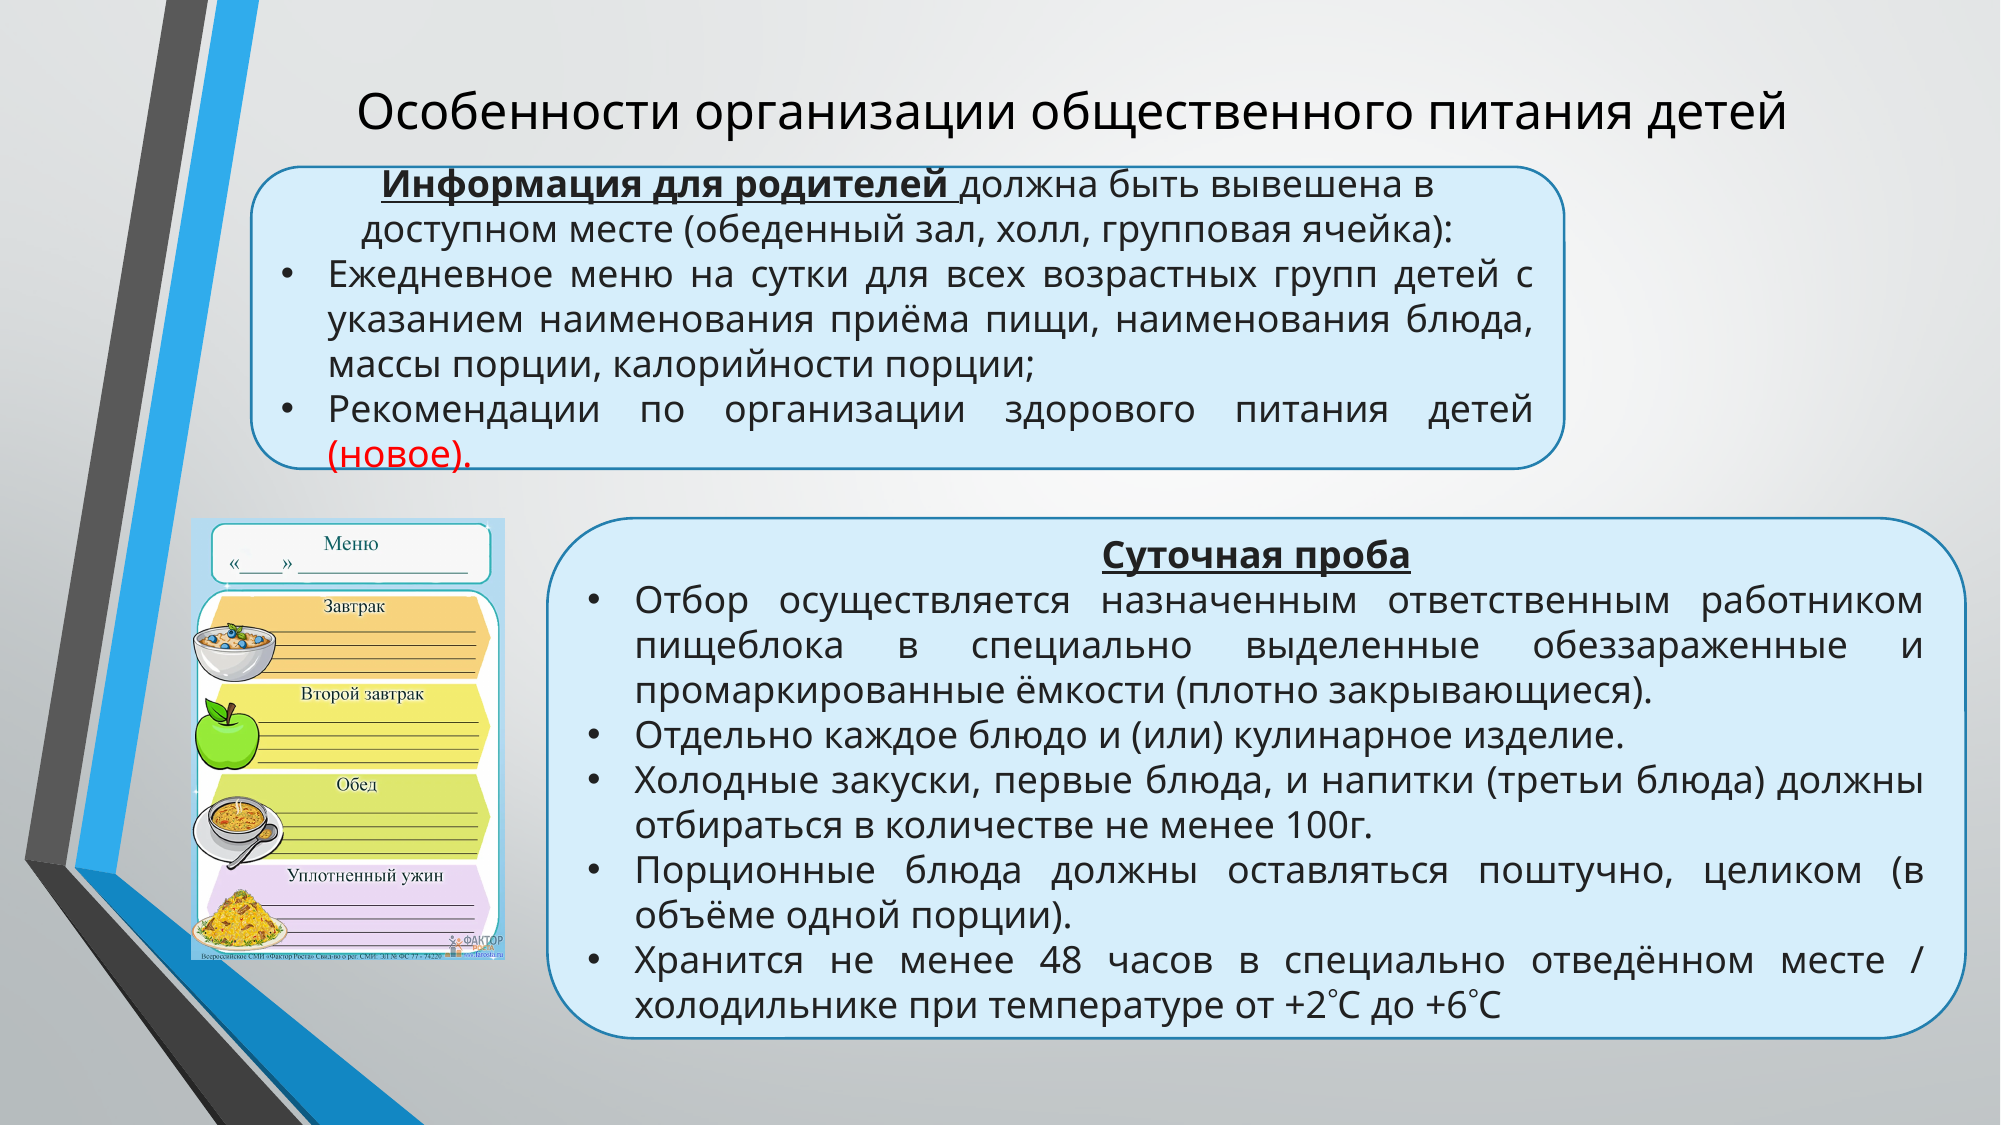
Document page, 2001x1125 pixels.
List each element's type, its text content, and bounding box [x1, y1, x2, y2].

text_box Суточная проба Отбор осуществляется назначенным ответственным работником пищеблока в специально выделенные обеззараженные и промаркированные ёмкости (плотно закрывающиеся). Отдельно каждое блюдо и (или) кулинарное изделие. Холодные закуски, первые блюда, и напитки (третьи блюда) должны отбираться в количестве не менее 100г. Порционные блюда должны оставляться поштучно, целиком (в объёме одной порции). Хранится не менее 48 часов в специально отведённом месте / холодильнике при температуре от +2С до +6С [546, 516, 1967, 1040]
title Особенности организации общественного питания детей [251, 50, 1895, 170]
text_box Информация для родителей должна быть вывешена в доступном месте (обеденный зал, холл, групповая ячейка): Ежедневное меню на сутки для всех возрастных групп детей с указанием наименования приёма пищи, наименования блюда, массы порции, калорийности порции; Рекомендации по организации здорового питания детей (новое). [249, 165, 1566, 471]
picture [191, 517, 506, 960]
